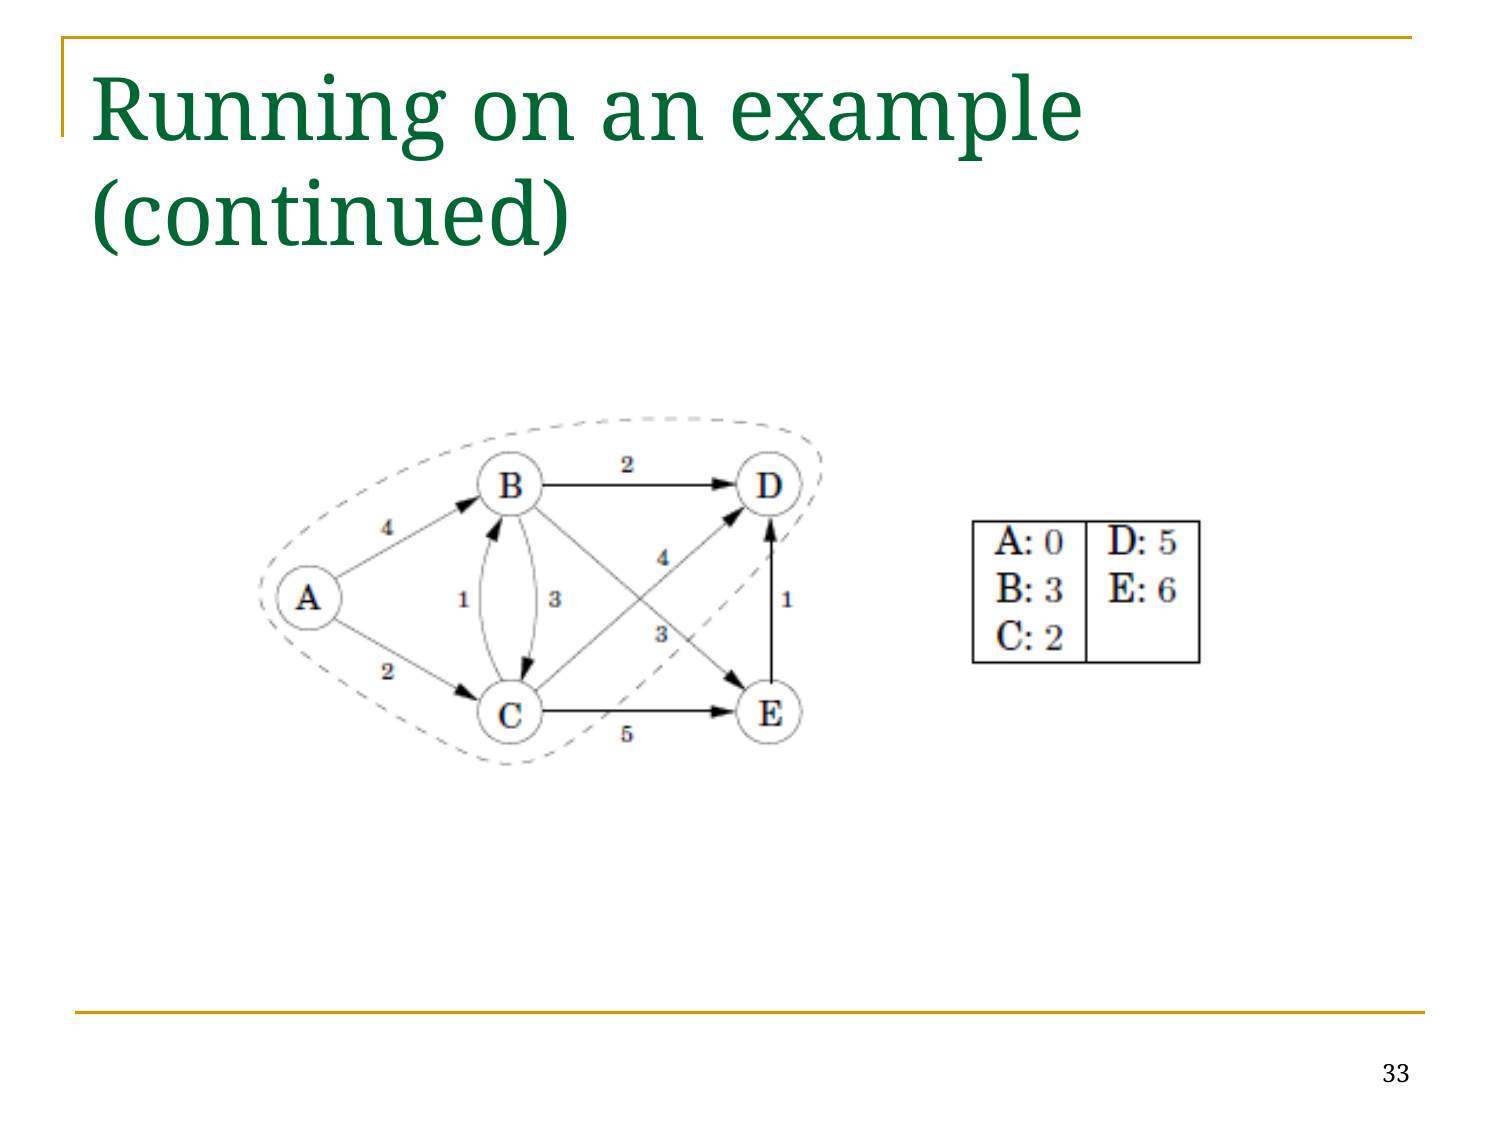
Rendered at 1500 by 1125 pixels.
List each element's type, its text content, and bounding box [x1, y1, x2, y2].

picture [199, 387, 876, 792]
picture [961, 504, 1213, 676]
slide_number 33 [1074, 1024, 1425, 1100]
title Running on an example (continued) [75, 45, 1425, 233]
